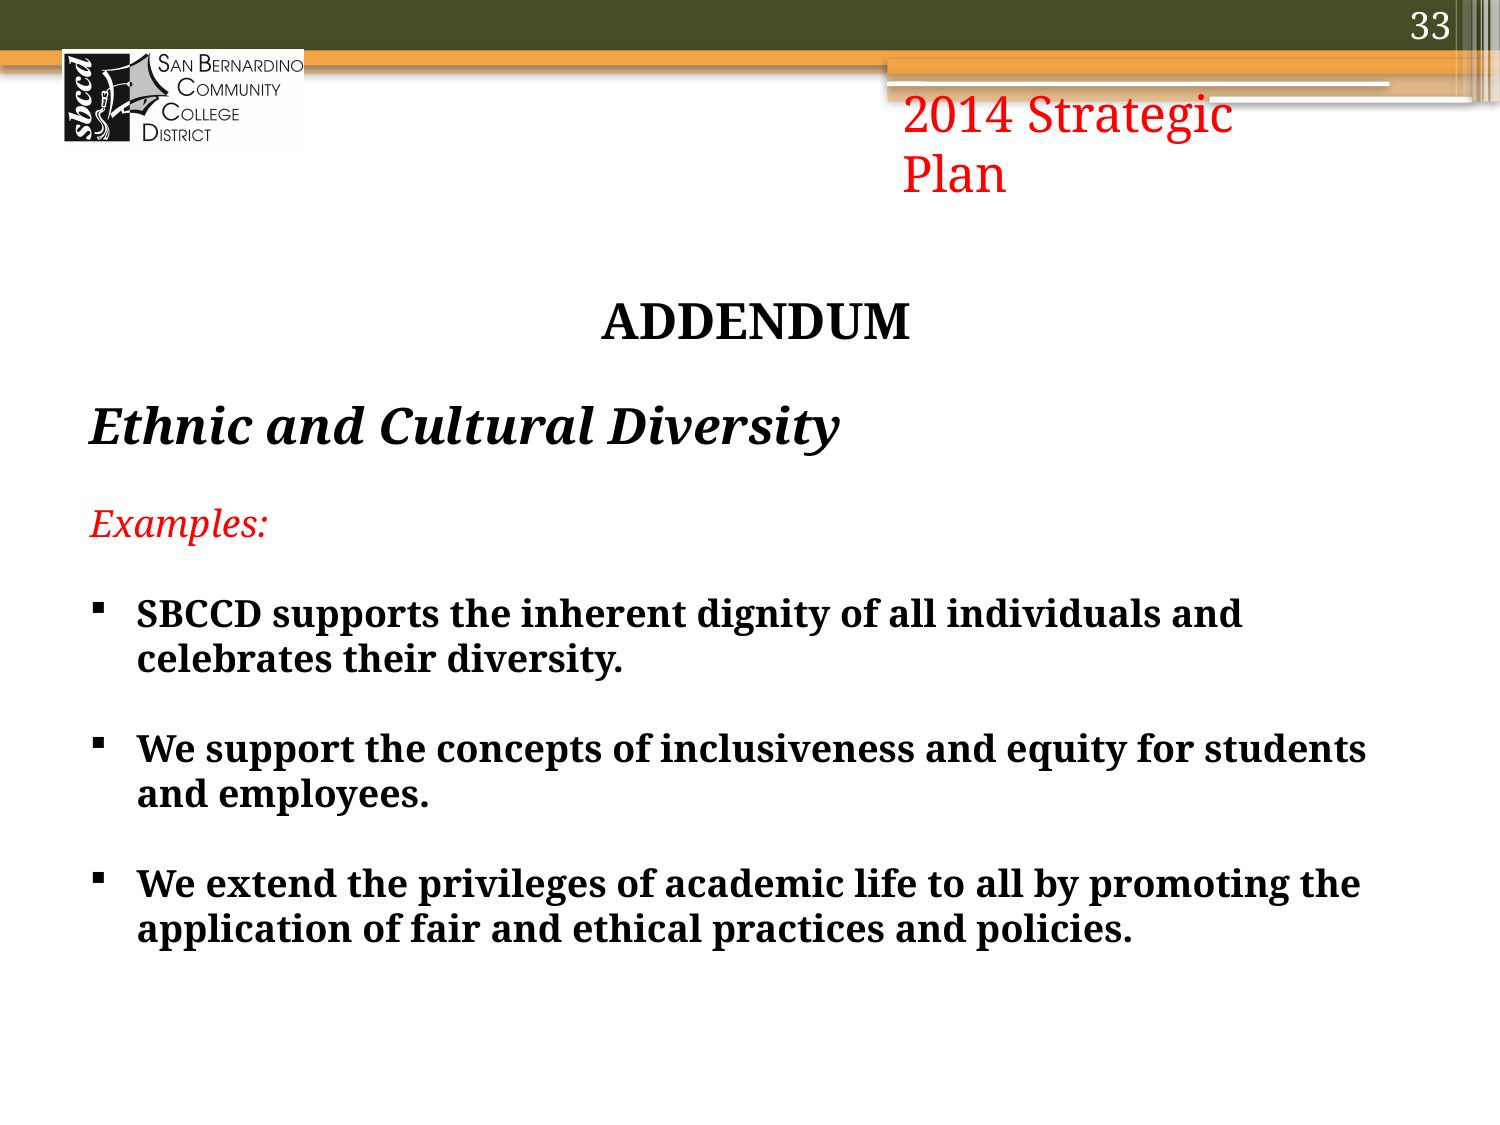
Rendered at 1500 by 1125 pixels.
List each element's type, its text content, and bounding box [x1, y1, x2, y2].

text_box ADDENDUM Ethnic and Cultural Diversity Examples: SBCCD supports the inherent dignity of all individuals and celebrates their diversity. We support the concepts of inclusiveness and equity for students and employees. We extend the privileges of academic life to all by promoting the application of fair and ethical practices and policies. [74, 262, 1438, 1003]
text_box 2014 Strategic Plan [887, 74, 1350, 210]
slide_number 33 [1341, 0, 1466, 61]
picture [62, 49, 304, 154]
